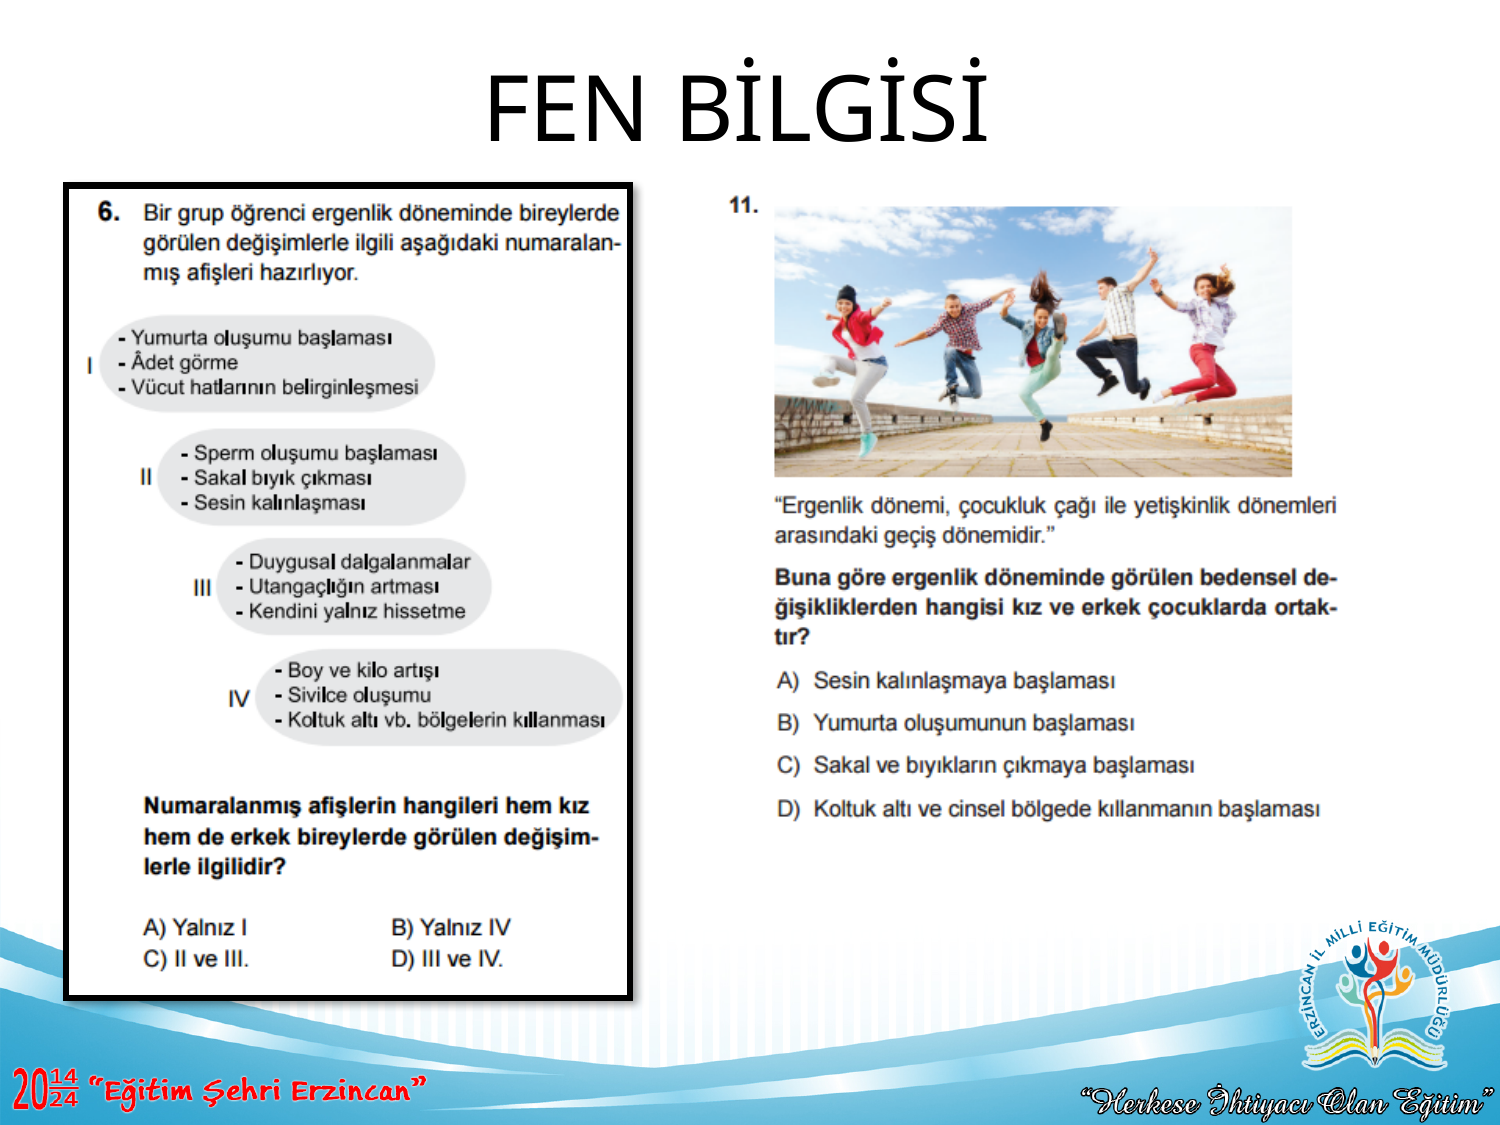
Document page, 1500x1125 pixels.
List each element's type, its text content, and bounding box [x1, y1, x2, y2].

picture [0, 0, 1500, 1125]
title FEN BİLGİSİ [89, 33, 1384, 191]
